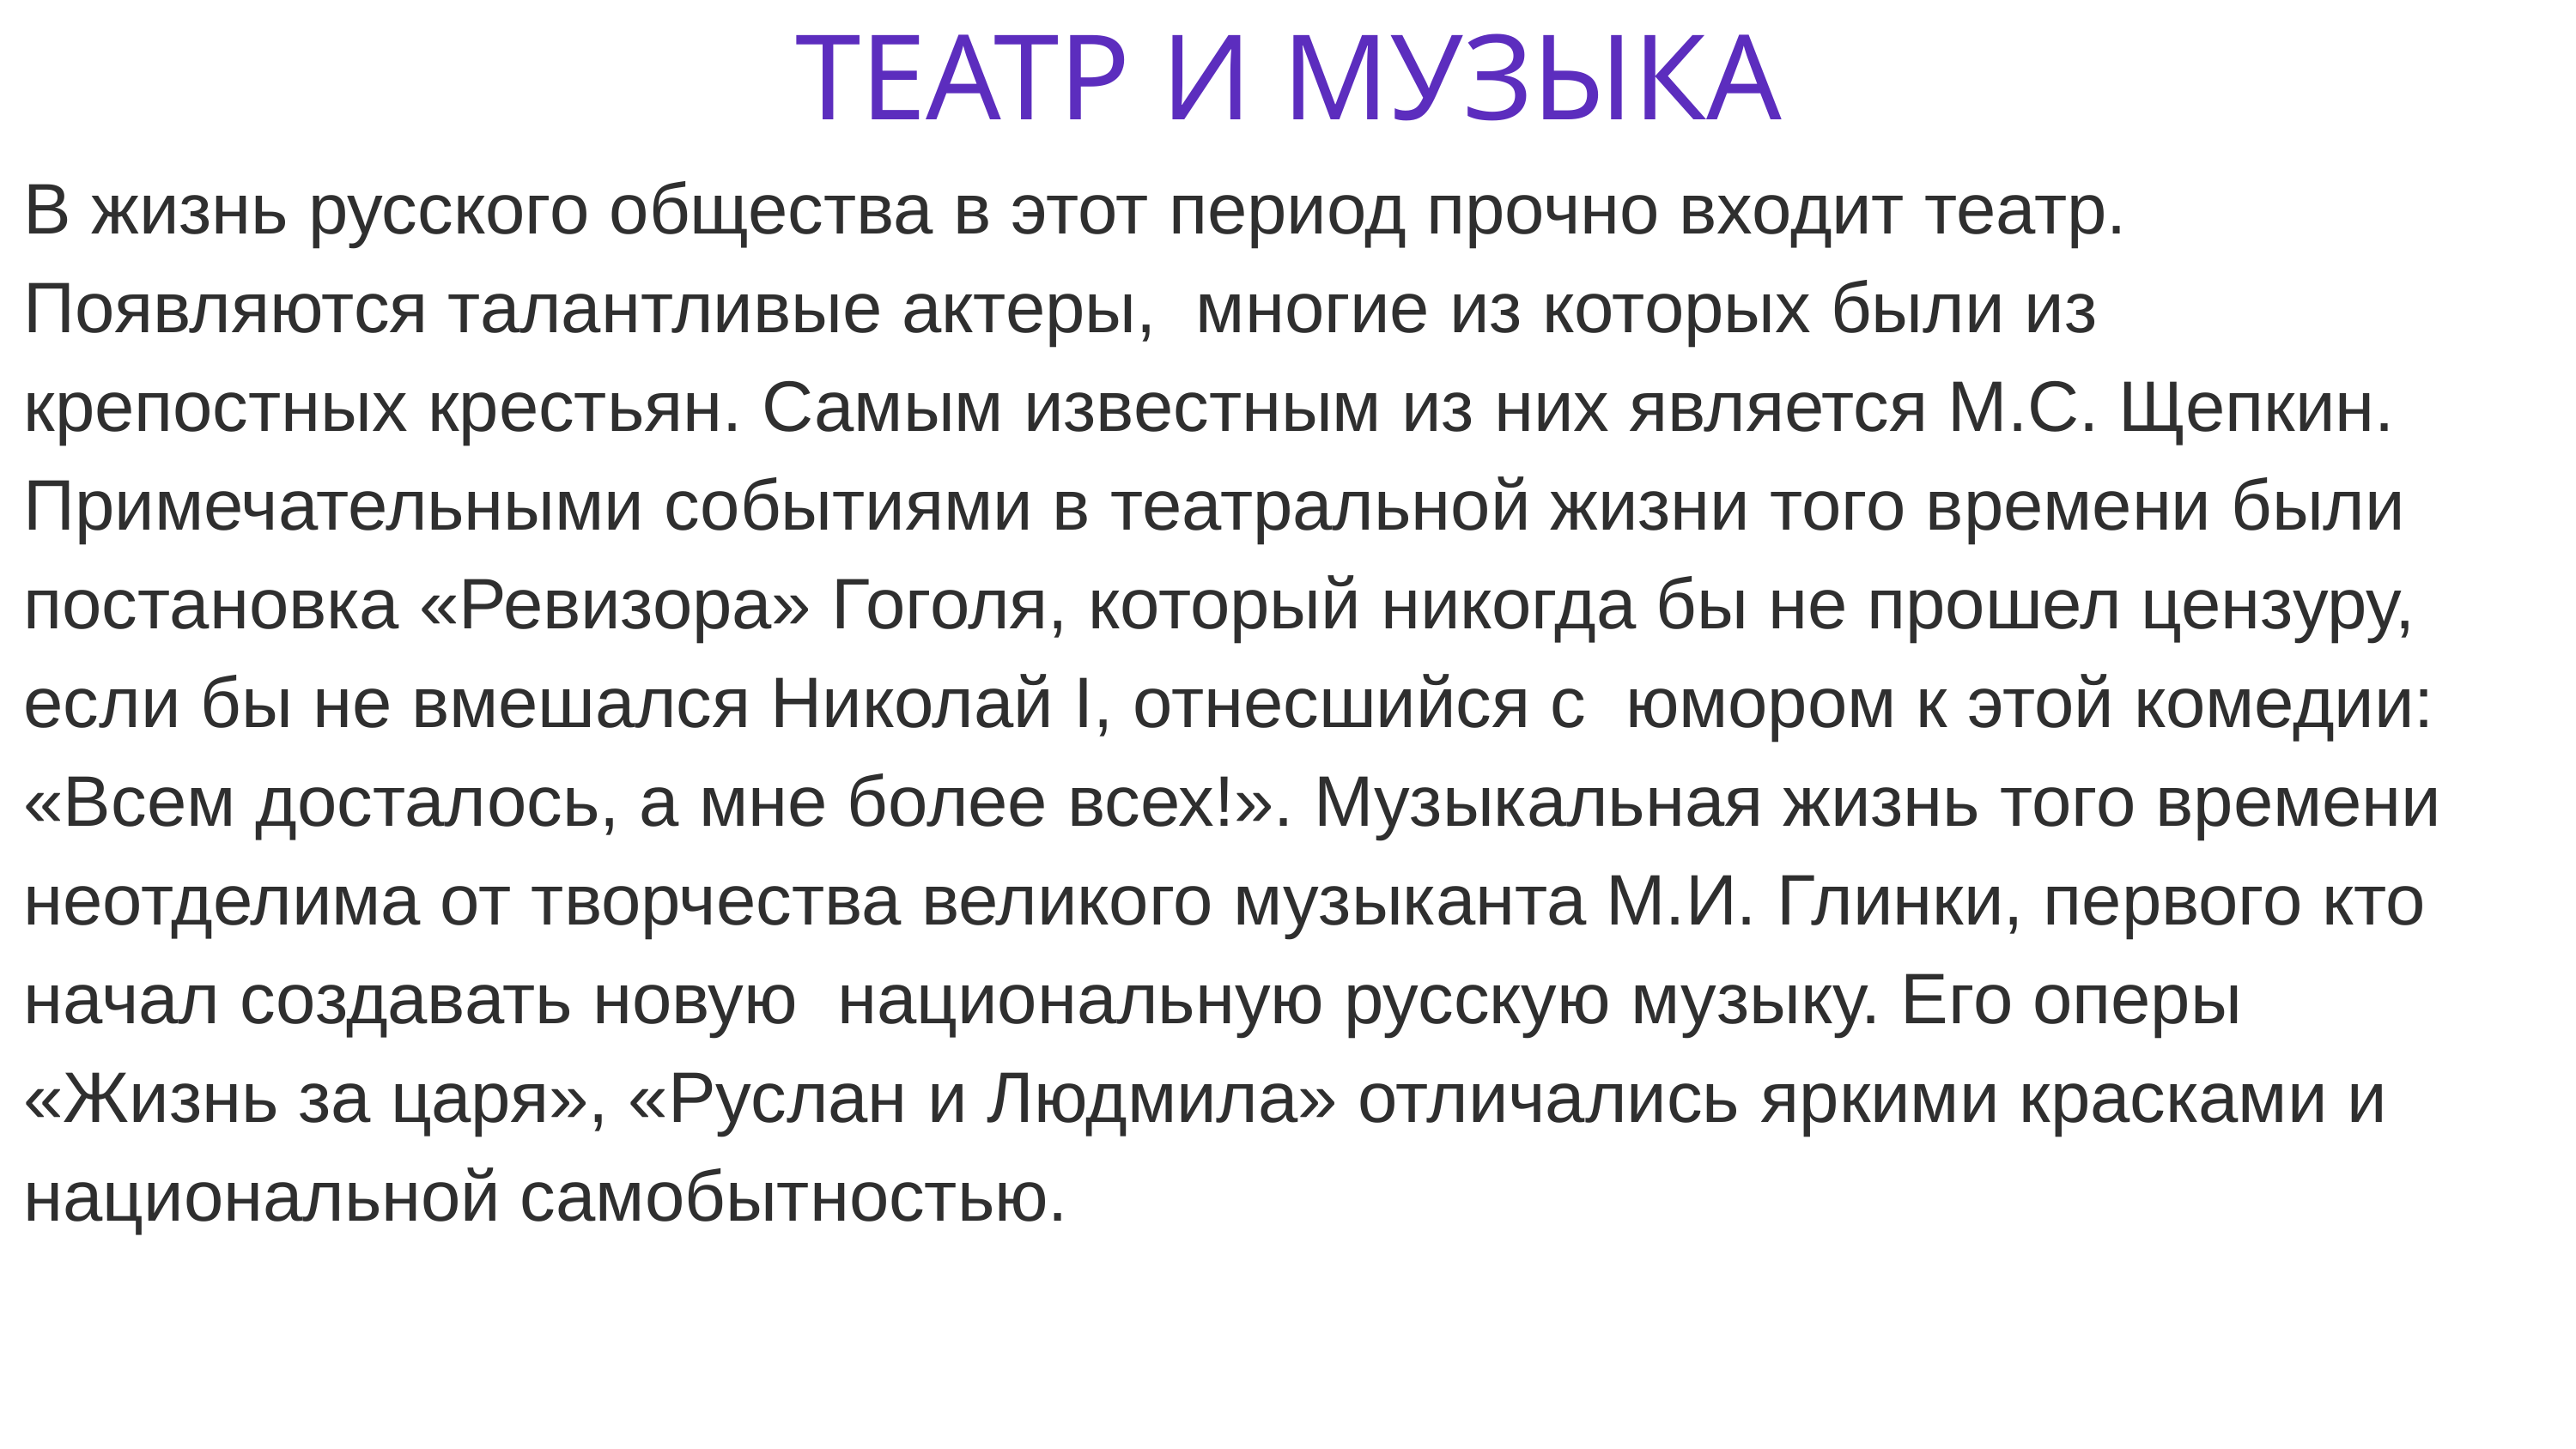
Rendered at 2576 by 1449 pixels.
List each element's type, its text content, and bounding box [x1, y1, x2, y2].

title ТЕАТР И МУЗЫКА [618, 0, 1958, 148]
text_box В жизнь русского общества в этот период прочно входит театр. Появляются талантливые актеры, многие из которых были из крепостных крестьян. Самым известным из них является М.С. Щепкин. Примечательными событиями в театральной жизни того времени были постановка «Ревизора» Гоголя, который никогда бы не прошел цензуру, если бы не вмешался Николай I, отнесшийся с юмором к этой комедии: «Всем досталось, а мне более всех!». Музыкальная жизнь того времени неотделима от творчества великого музыканта М.И. Глинки, первого кто начал создавать новую национальную русскую музыку. Его оперы «Жизнь за царя», «Руслан и Людмила» отличались яркими красками и национальной самобытностью. [21, 148, 2576, 1306]
